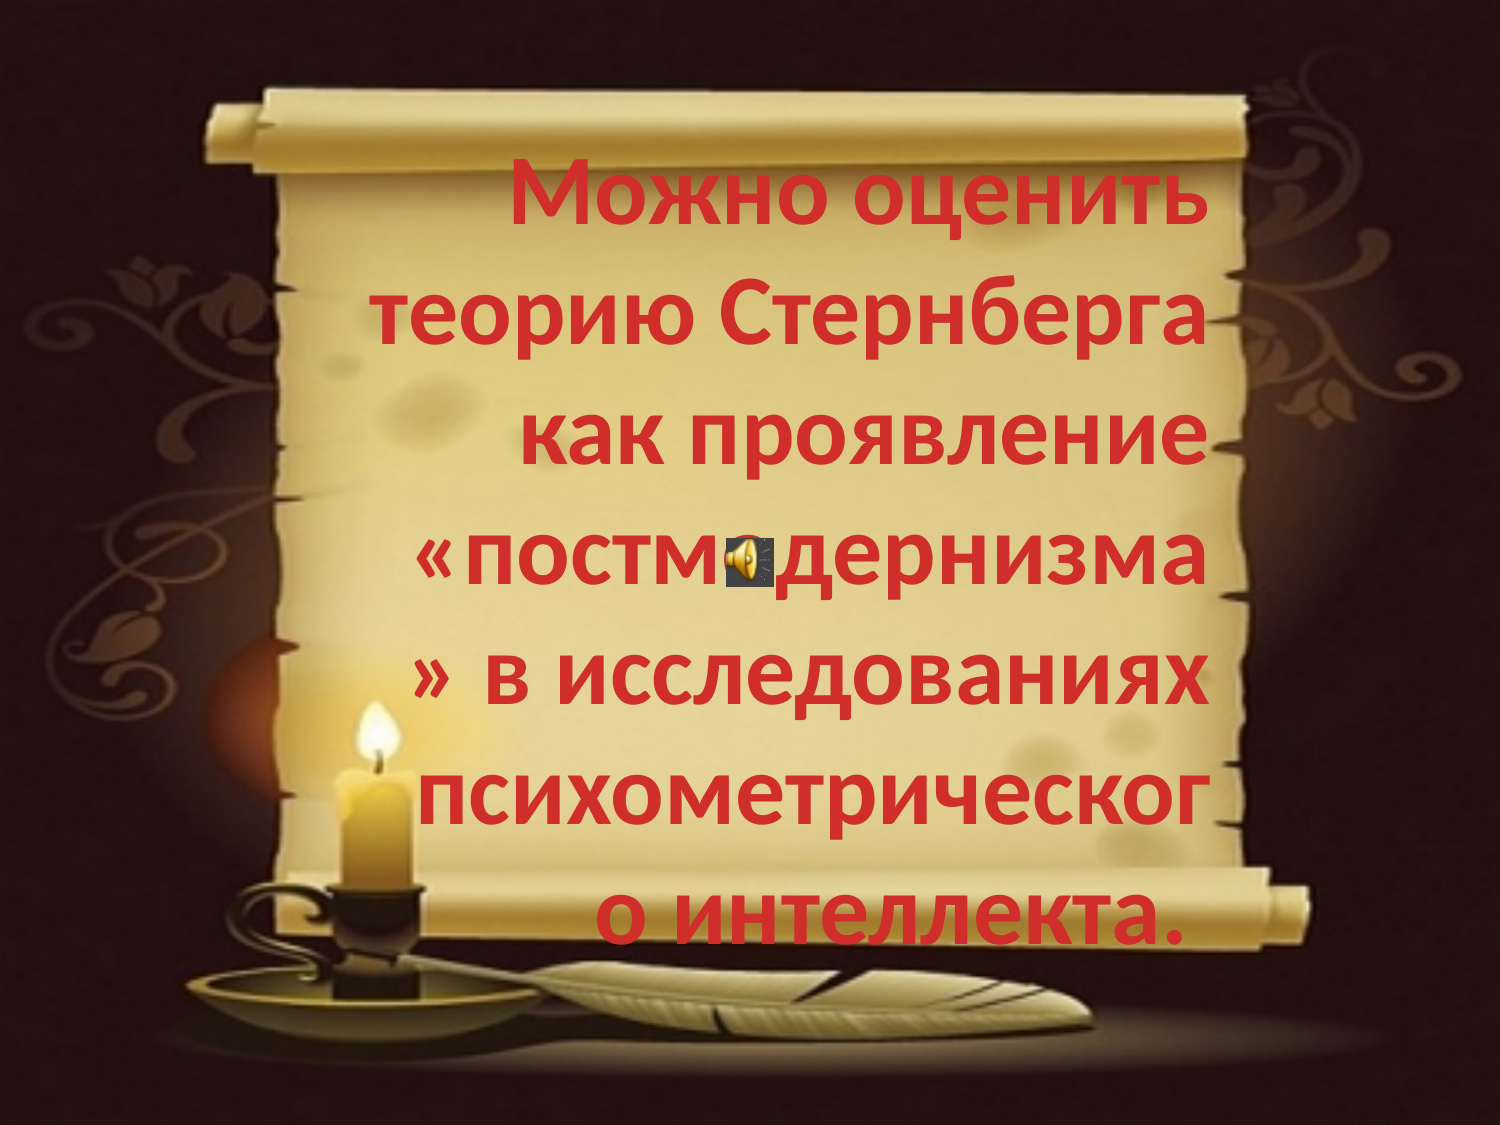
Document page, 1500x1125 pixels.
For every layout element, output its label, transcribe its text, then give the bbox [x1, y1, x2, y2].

list Можно оценить теорию Стернберга как проявление «постмодернизма» в исследованиях психометрического интеллекта. [292, 117, 1226, 994]
picture [0, 0, 1500, 1125]
